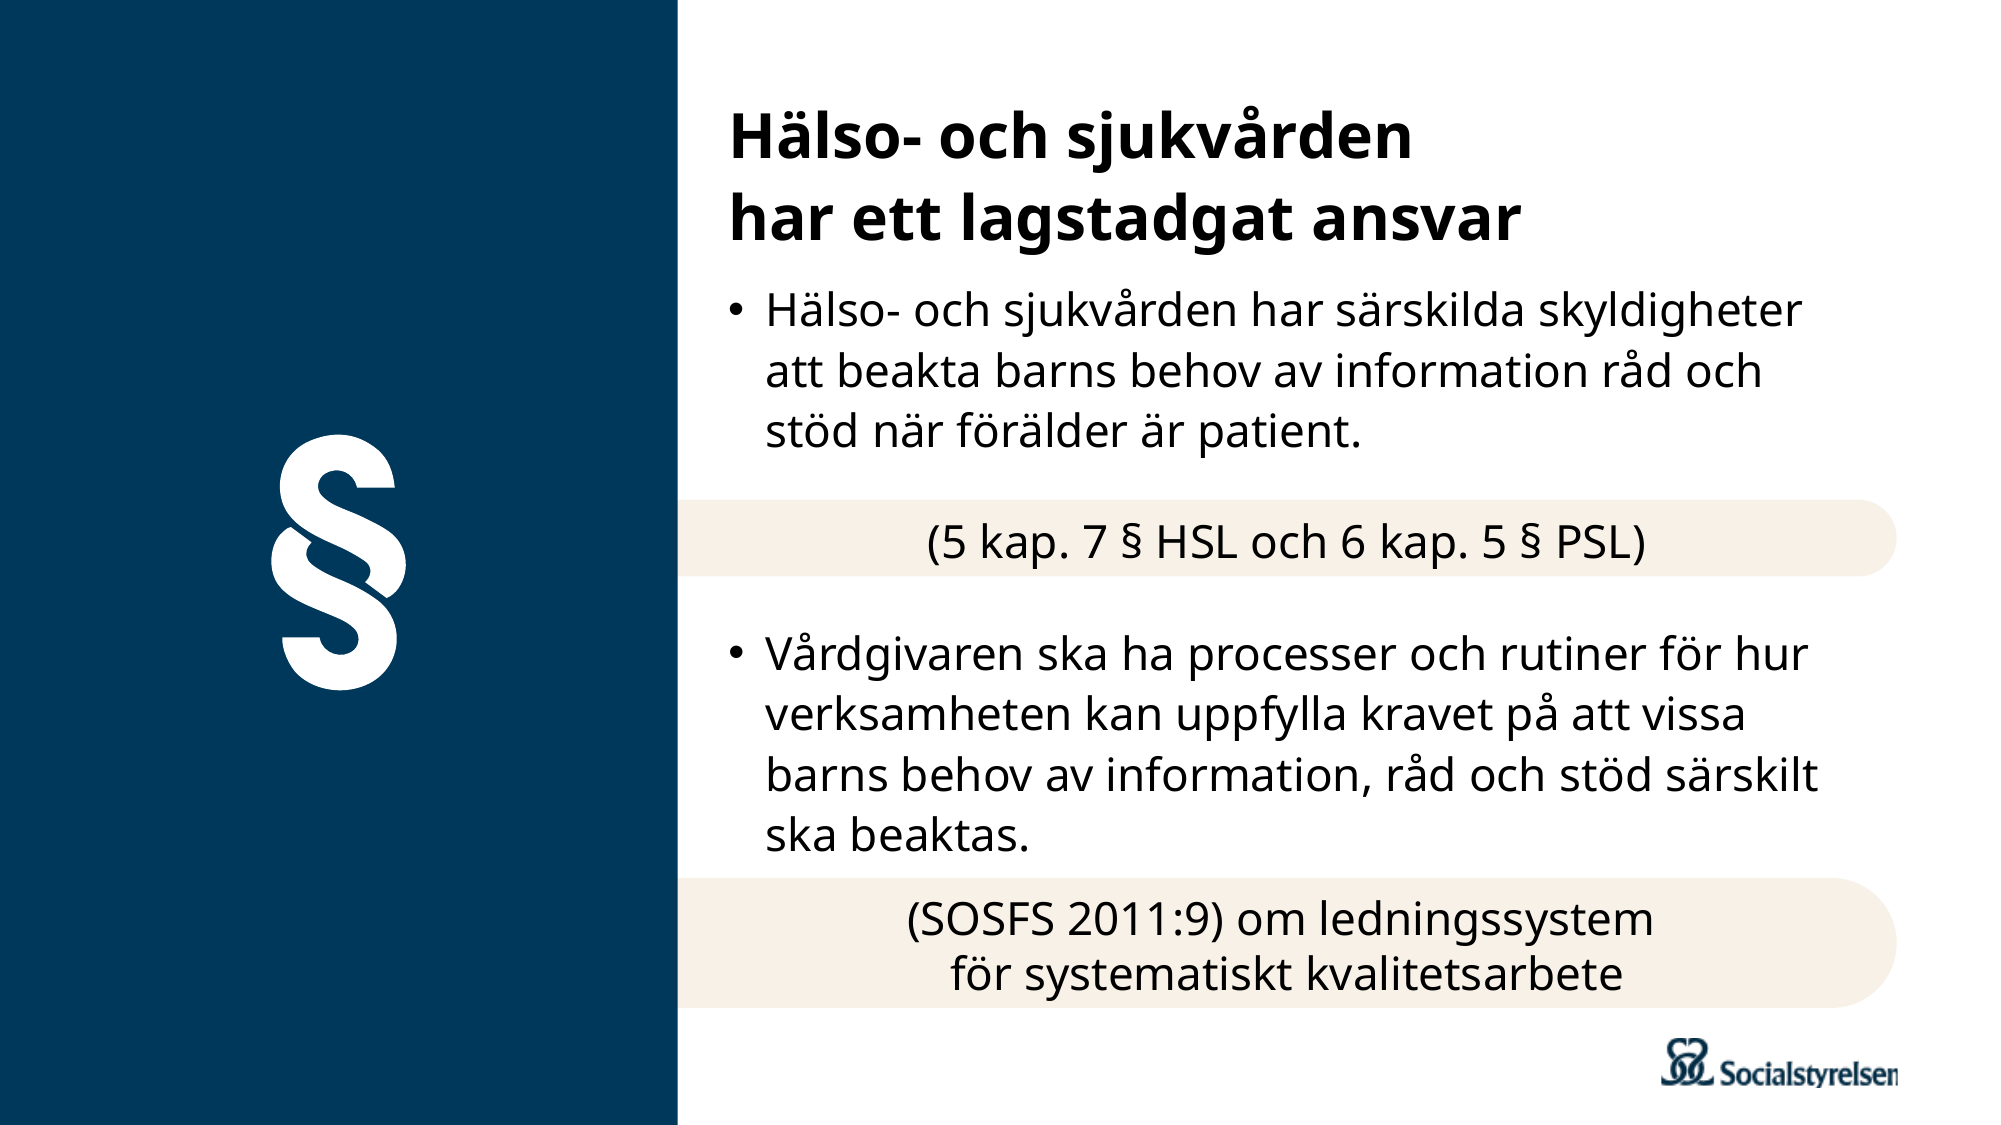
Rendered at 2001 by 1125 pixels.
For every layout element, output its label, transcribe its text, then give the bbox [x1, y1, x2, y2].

text_box [0, 0, 679, 1125]
list Hälso- och sjukvården har särskilda skyldigheter att beakta barns behov av information råd och stöd när förälder är patient. [728, 268, 1851, 495]
title Hälso- och sjukvården har ett lagstadgat ansvar [728, 88, 1629, 266]
text_box Vårdgivaren ska ha processer och rutiner för hur verksamheten kan uppfylla kravet på att vissa barns behov av information, råd och stöd särskilt ska beaktas. [728, 611, 1851, 851]
text_box (5 kap. 7 § HSL och 6 kap. 5 § PSL) [677, 501, 1897, 579]
picture [271, 434, 406, 691]
text_box (SOSFS 2011:9) om ledningssystem för systematiskt kvalitetsarbete [677, 879, 1897, 1010]
